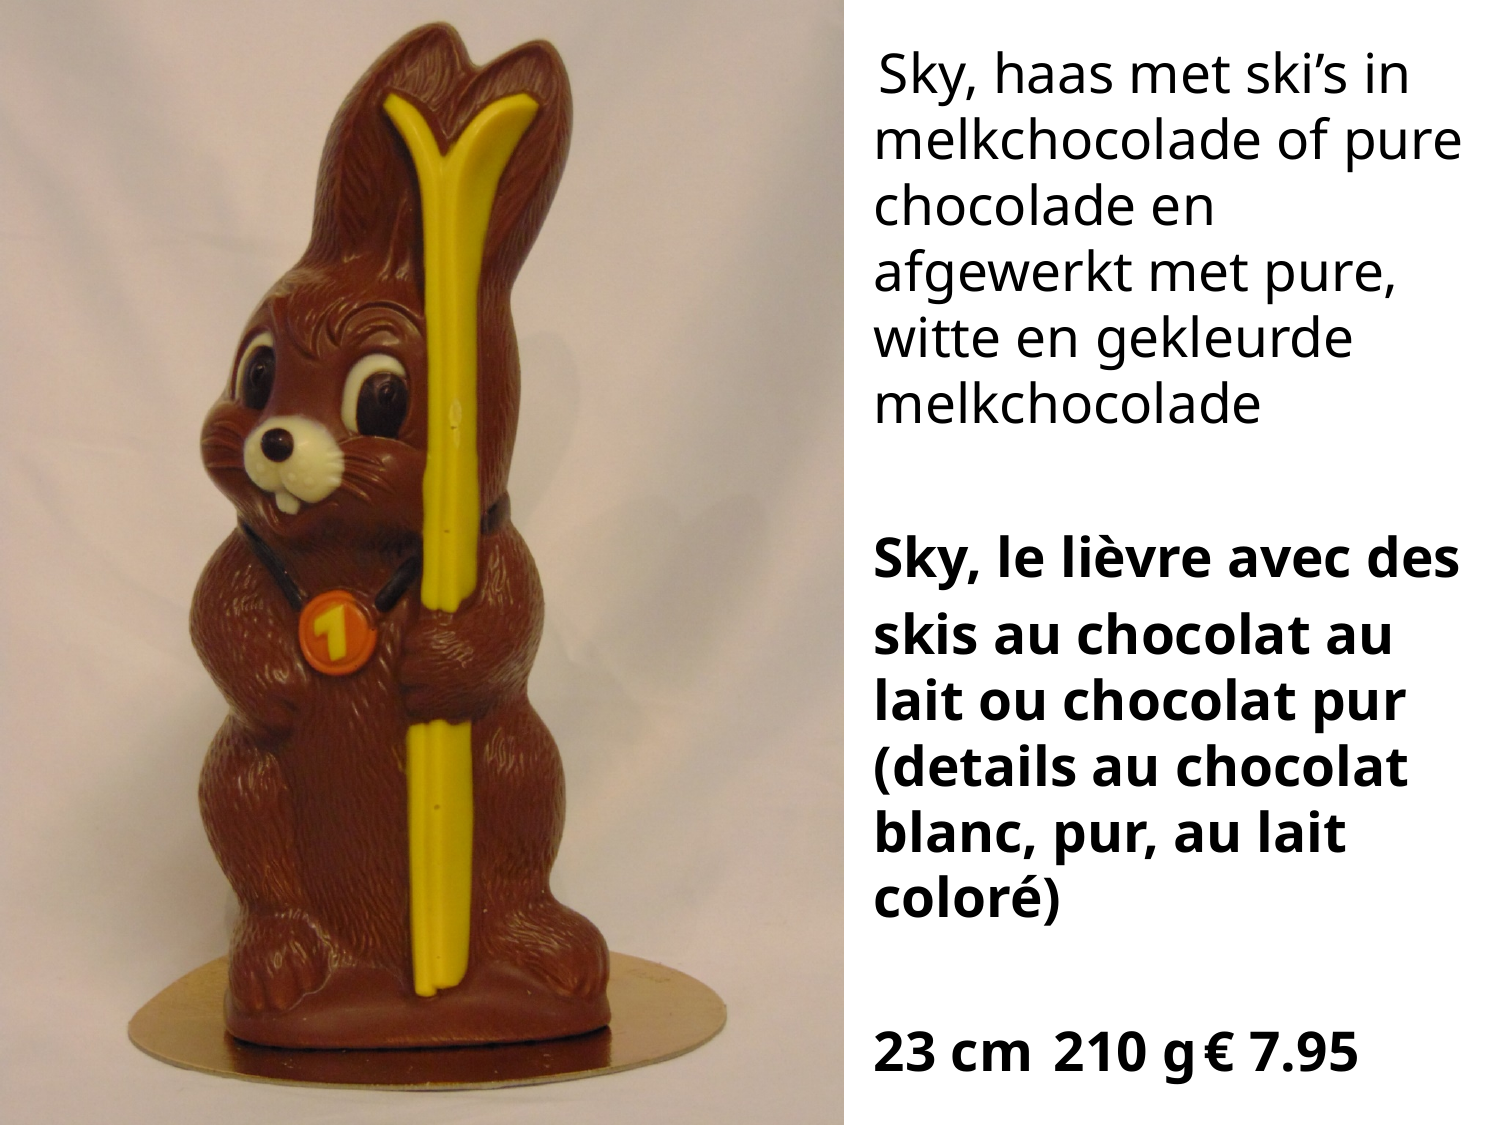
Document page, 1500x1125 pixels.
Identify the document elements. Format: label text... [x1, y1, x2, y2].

picture [0, 0, 844, 1125]
list Sky, haas met ski’s in melkchocolade of pure chocolade en afgewerkt met pure, witte en gekleurde melkchocolade Sky, le lièvre avec des skis au chocolat au lait ou chocolat pur (details au chocolat blanc, pur, au lait coloré) 23 cm 210 g € 7.95 [847, 2, 1500, 1125]
